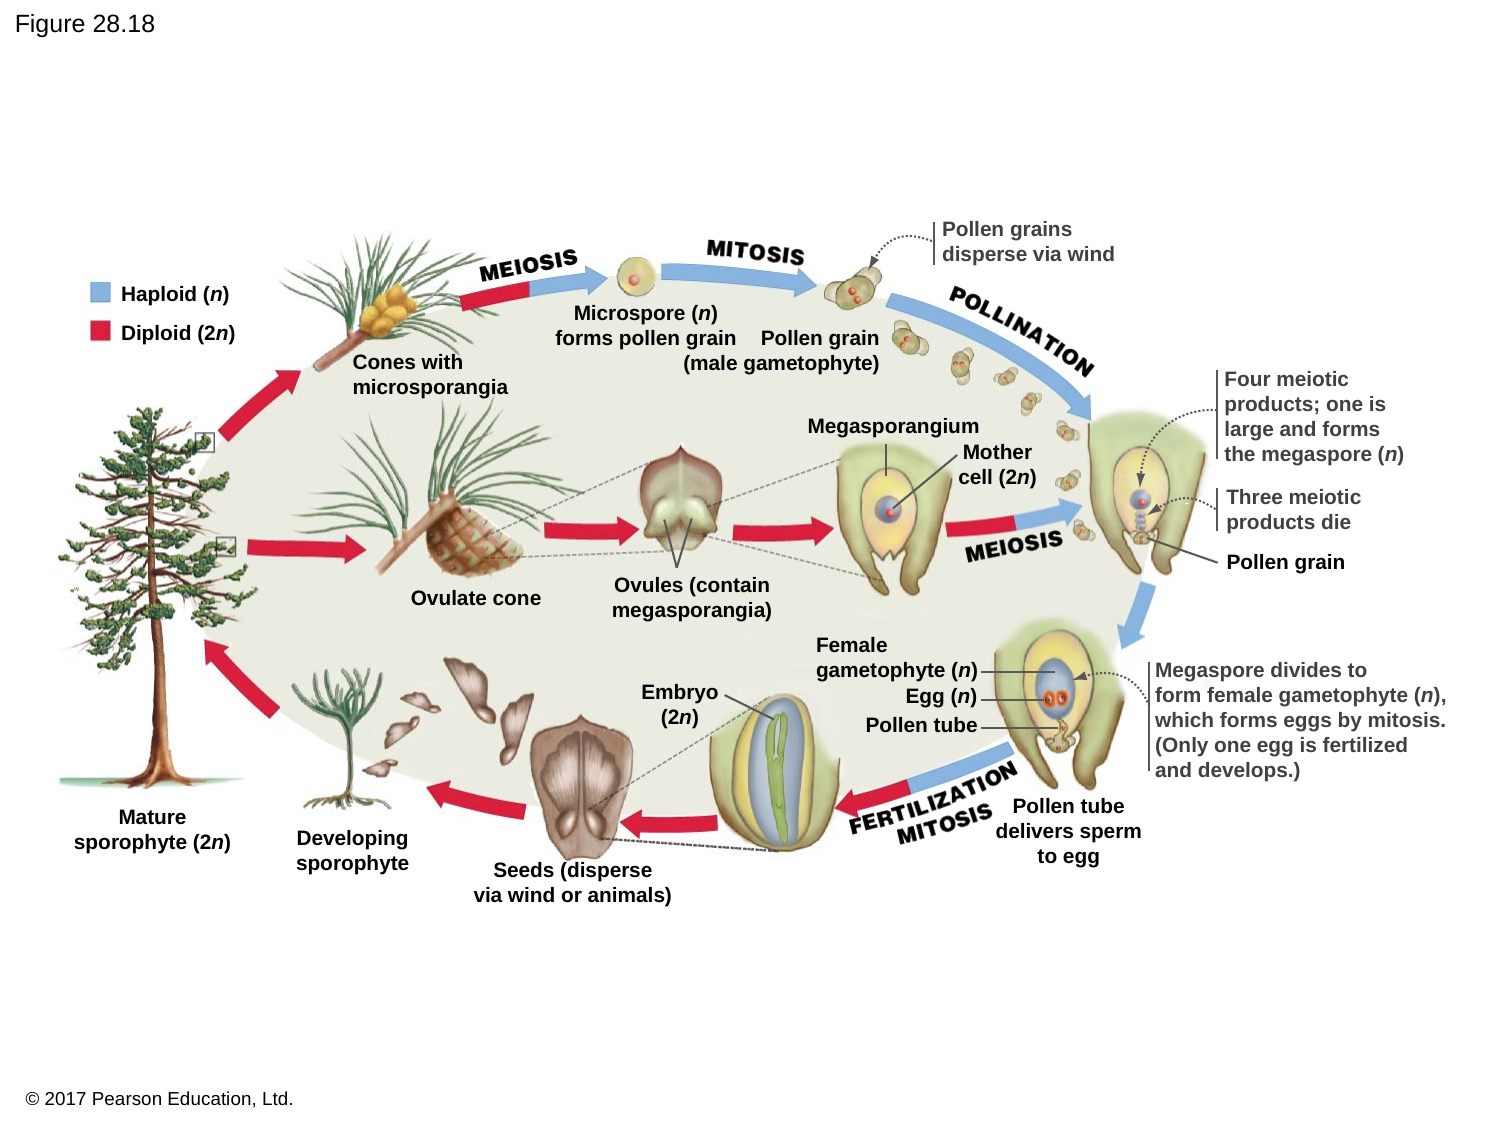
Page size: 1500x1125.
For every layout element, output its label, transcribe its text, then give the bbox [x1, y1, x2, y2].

text_box © 2017 Pearson Education, Ltd. [10, 1079, 518, 1125]
title Figure 28.18 [0, 0, 435, 62]
picture [48, 214, 1452, 911]
